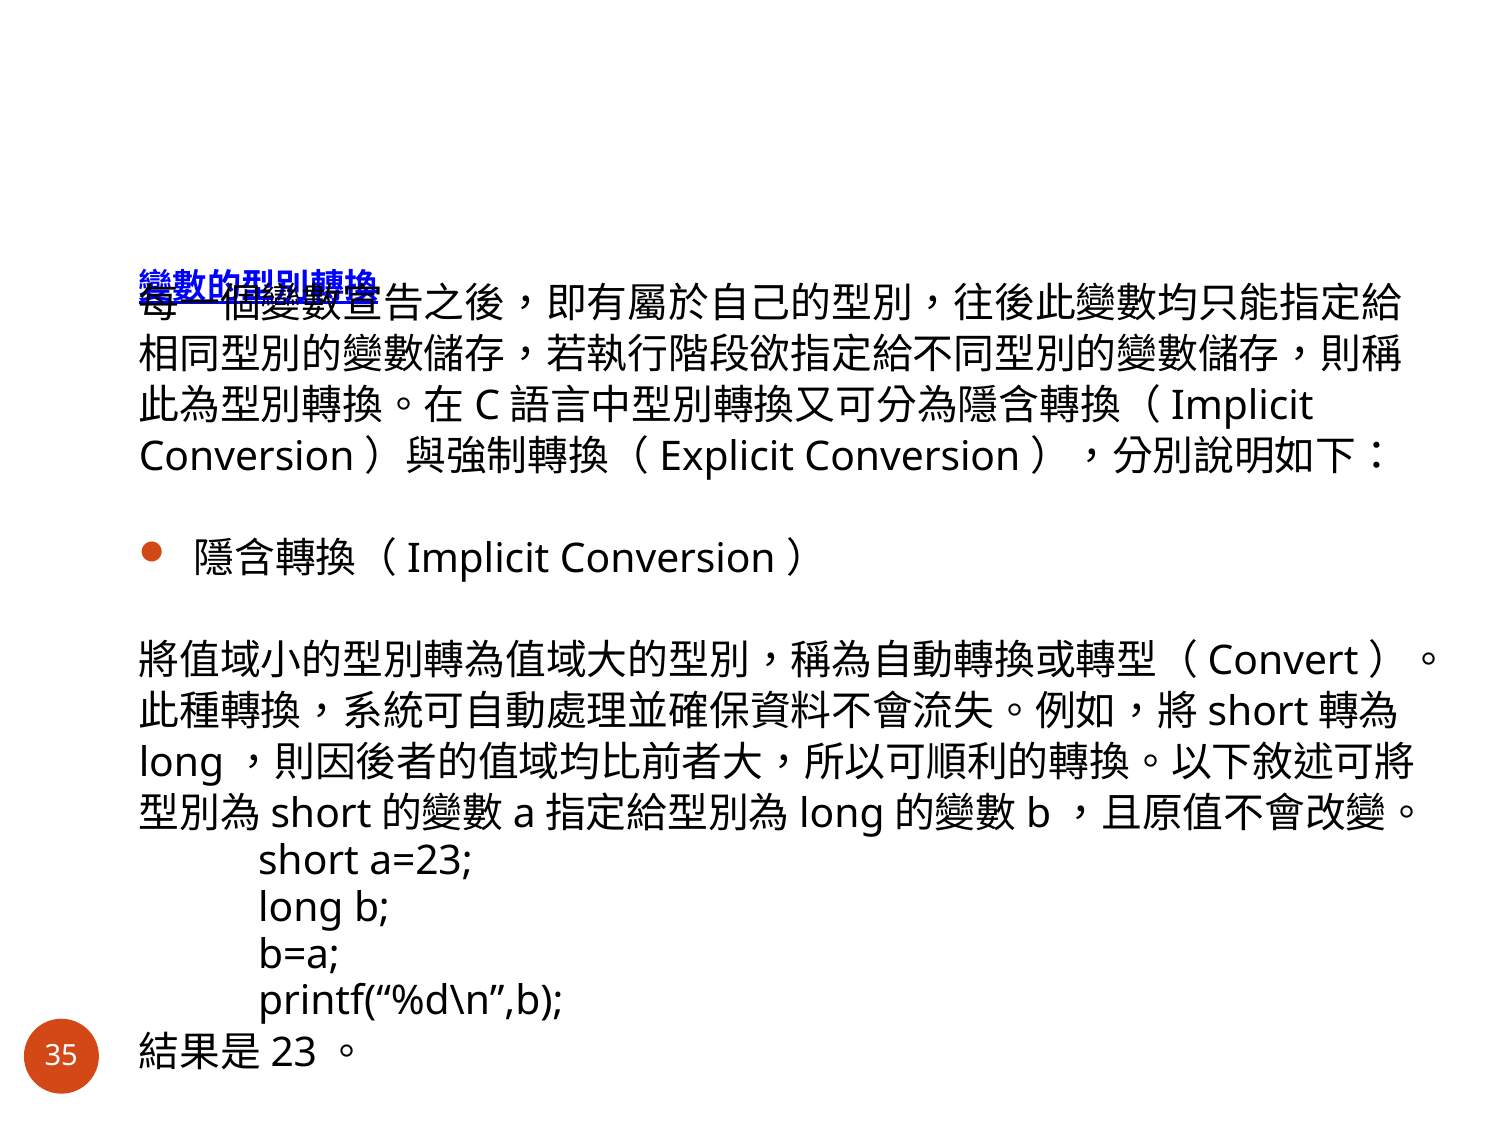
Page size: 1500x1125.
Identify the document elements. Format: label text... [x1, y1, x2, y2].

title 變數的型別轉換 [123, 255, 1399, 278]
slide_number 35 [23, 1018, 99, 1094]
list 每一個變數宣告之後，即有屬於自己的型別，往後此變數均只能指定給 相同型別的變數儲存，若執行階段欲指定給不同型別的變數儲存，則稱 此為型別轉換。在C語言中型別轉換又可分為隱含轉換（Implicit Conversion）與強制轉換（Explicit Conversion），分別說明如下： 隱含轉換（Implicit Conversion） 將值域小的型別轉為值域大的型別，稱為自動轉換或轉型（Convert）。 此種轉換，系統可自動處理並確保資料不會流失。例如，將short轉為 long，則因後者的值域均比前者大，所以可順利的轉換。以下敘述可將 型別為short的變數a指定給型別為long的變數b，且原值不會改變。 short a=23; long b; b=a; printf(“%d\n”,b); 結果是23。 [123, 278, 1474, 1083]
